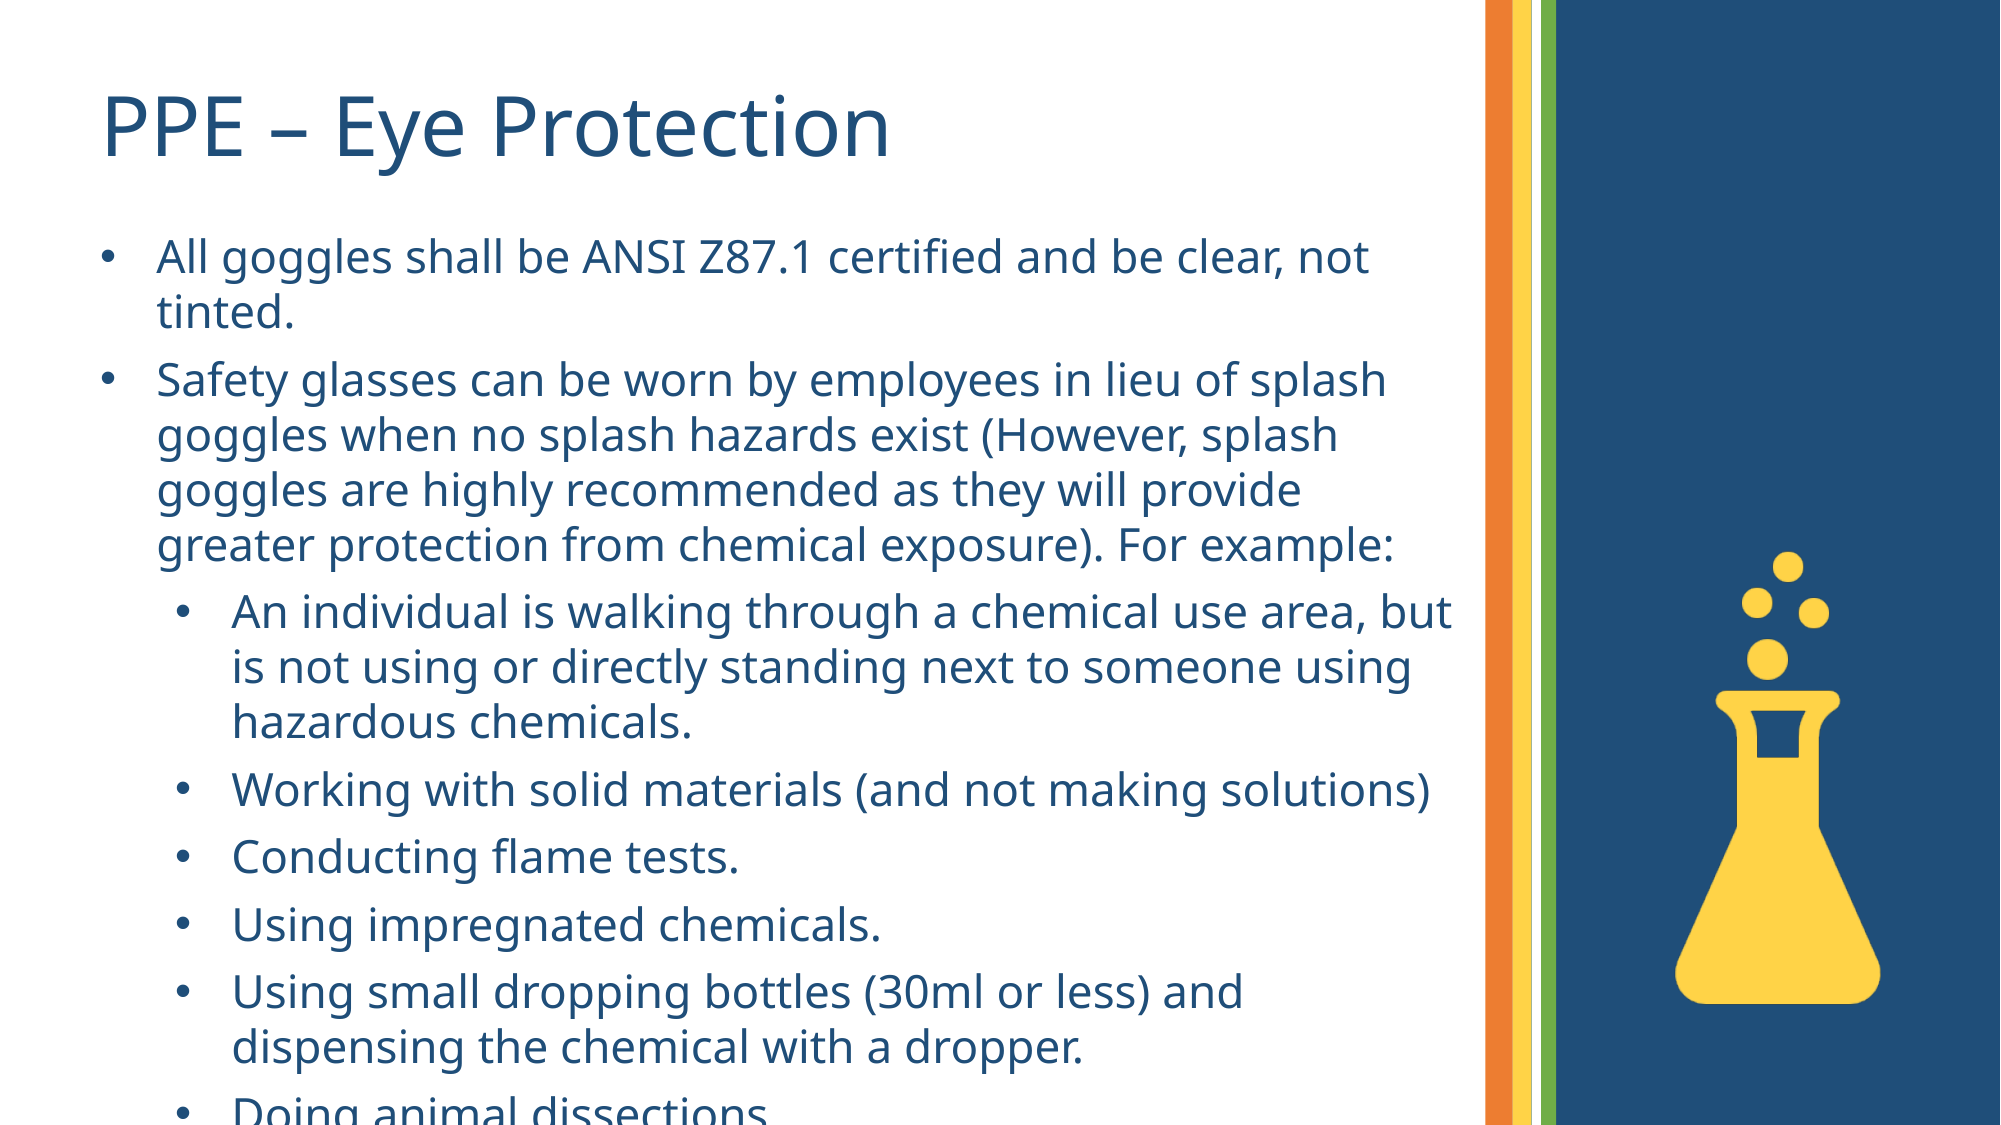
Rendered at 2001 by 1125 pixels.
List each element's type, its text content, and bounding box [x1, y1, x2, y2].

text_box All goggles shall be ANSI Z87.1 certified and be clear, not tinted. Safety glasses can be worn by employees in lieu of splash goggles when no splash hazards exist (However, splash goggles are highly recommended as they will provide greater protection from chemical exposure). For example: An individual is walking through a chemical use area, but is not using or directly standing next to someone using hazardous chemicals. Working with solid materials (and not making solutions) Conducting flame tests. Using impregnated chemicals. Using small dropping bottles (30ml or less) and dispensing the chemical with a dropper. Doing animal dissections. [85, 220, 1478, 1125]
title PPE – Eye Protection [85, 24, 1485, 235]
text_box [1485, 0, 2000, 1125]
picture [1531, 531, 2000, 1025]
